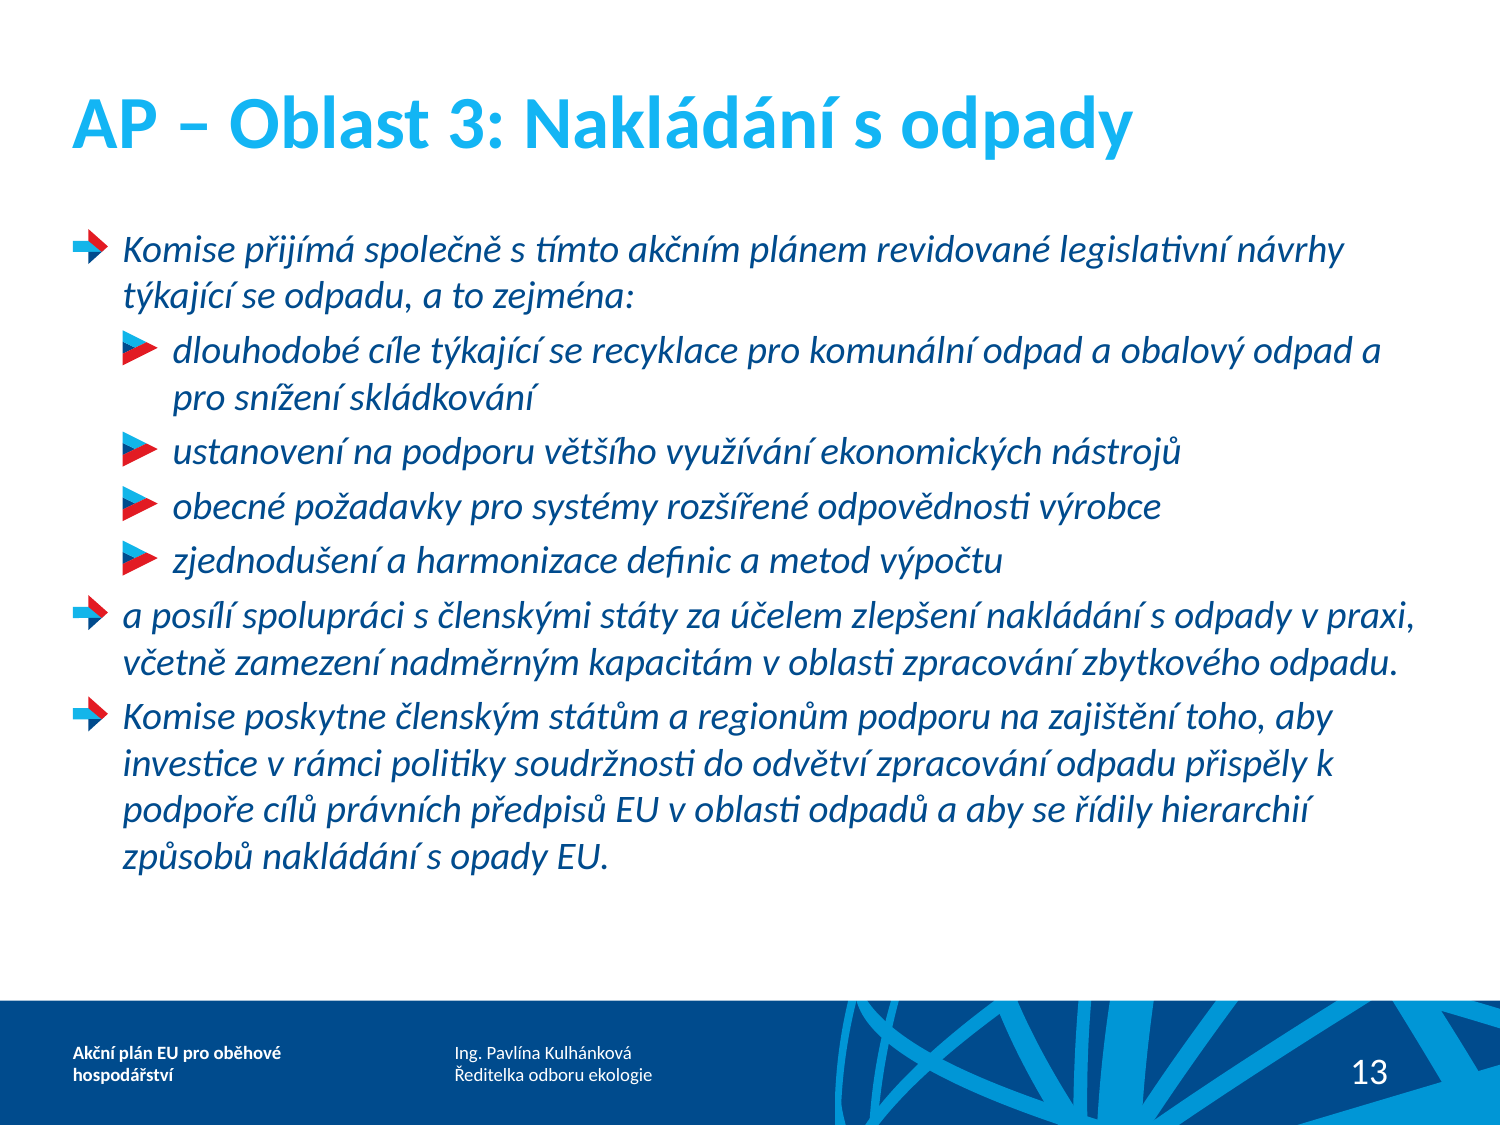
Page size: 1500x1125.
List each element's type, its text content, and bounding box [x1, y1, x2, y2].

list Komise přijímá společně s tímto akčním plánem revidované legislativní návrhy týkající se odpadu, a to zejména: dlouhodobé cíle týkající se recyklace pro komunální odpad a obalový odpad a pro snížení skládkování ustanovení na podporu většího využívání ekonomických nástrojů obecné požadavky pro systémy rozšířené odpovědnosti výrobce zjednodušení a harmonizace definic a metod výpočtu a posílí spolupráci s členskými státy za účelem zlepšení nakládání s odpady v praxi, včetně zamezení nadměrným kapacitám v oblasti zpracování zbytkového odpadu. Komise poskytne členským státům a regionům podporu na zajištění toho, aby investice v rámci politiky soudržnosti do odvětví zpracování odpadu přispěly k podpoře cílů právních předpisů EU v oblasti odpadů a aby se řídily hierarchií způsobů nakládání s opady EU. [72, 164, 1425, 928]
title AP – Oblast 3: Nakládání s odpady [72, 73, 1425, 164]
